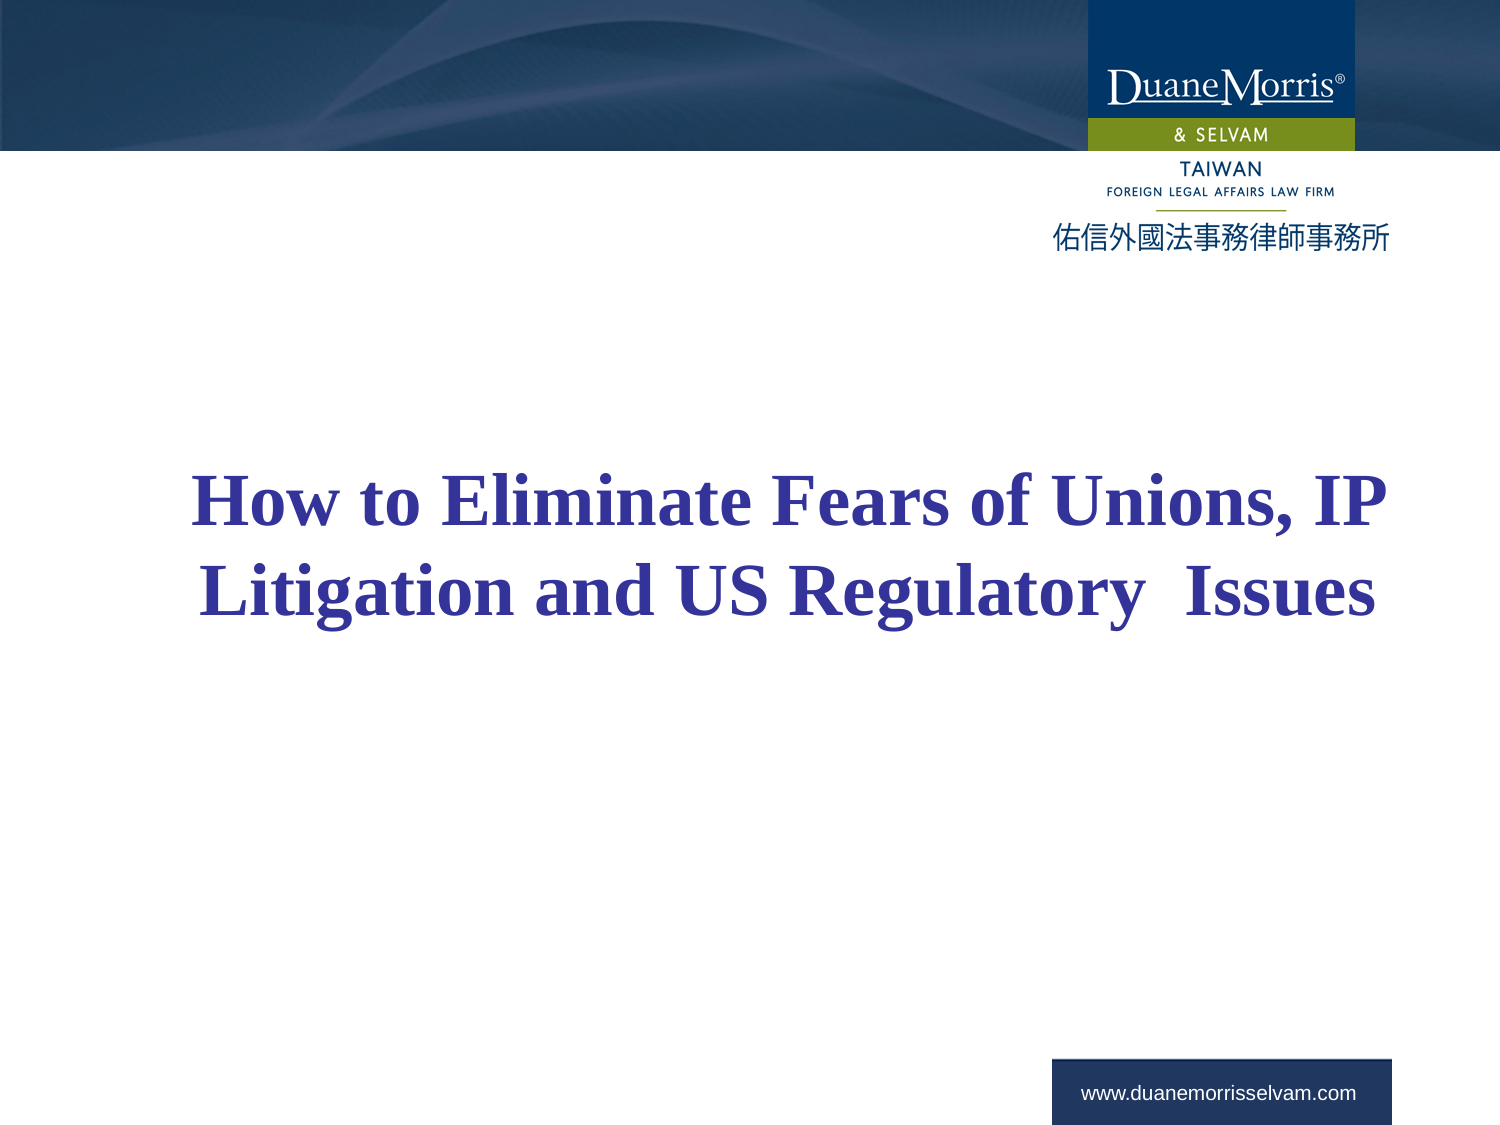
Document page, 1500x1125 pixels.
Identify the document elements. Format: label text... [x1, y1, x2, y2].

picture [0, 0, 1500, 1125]
title How to Eliminate Fears of Unions, IP Litigation and US Regulatory Issues [105, 374, 1471, 708]
